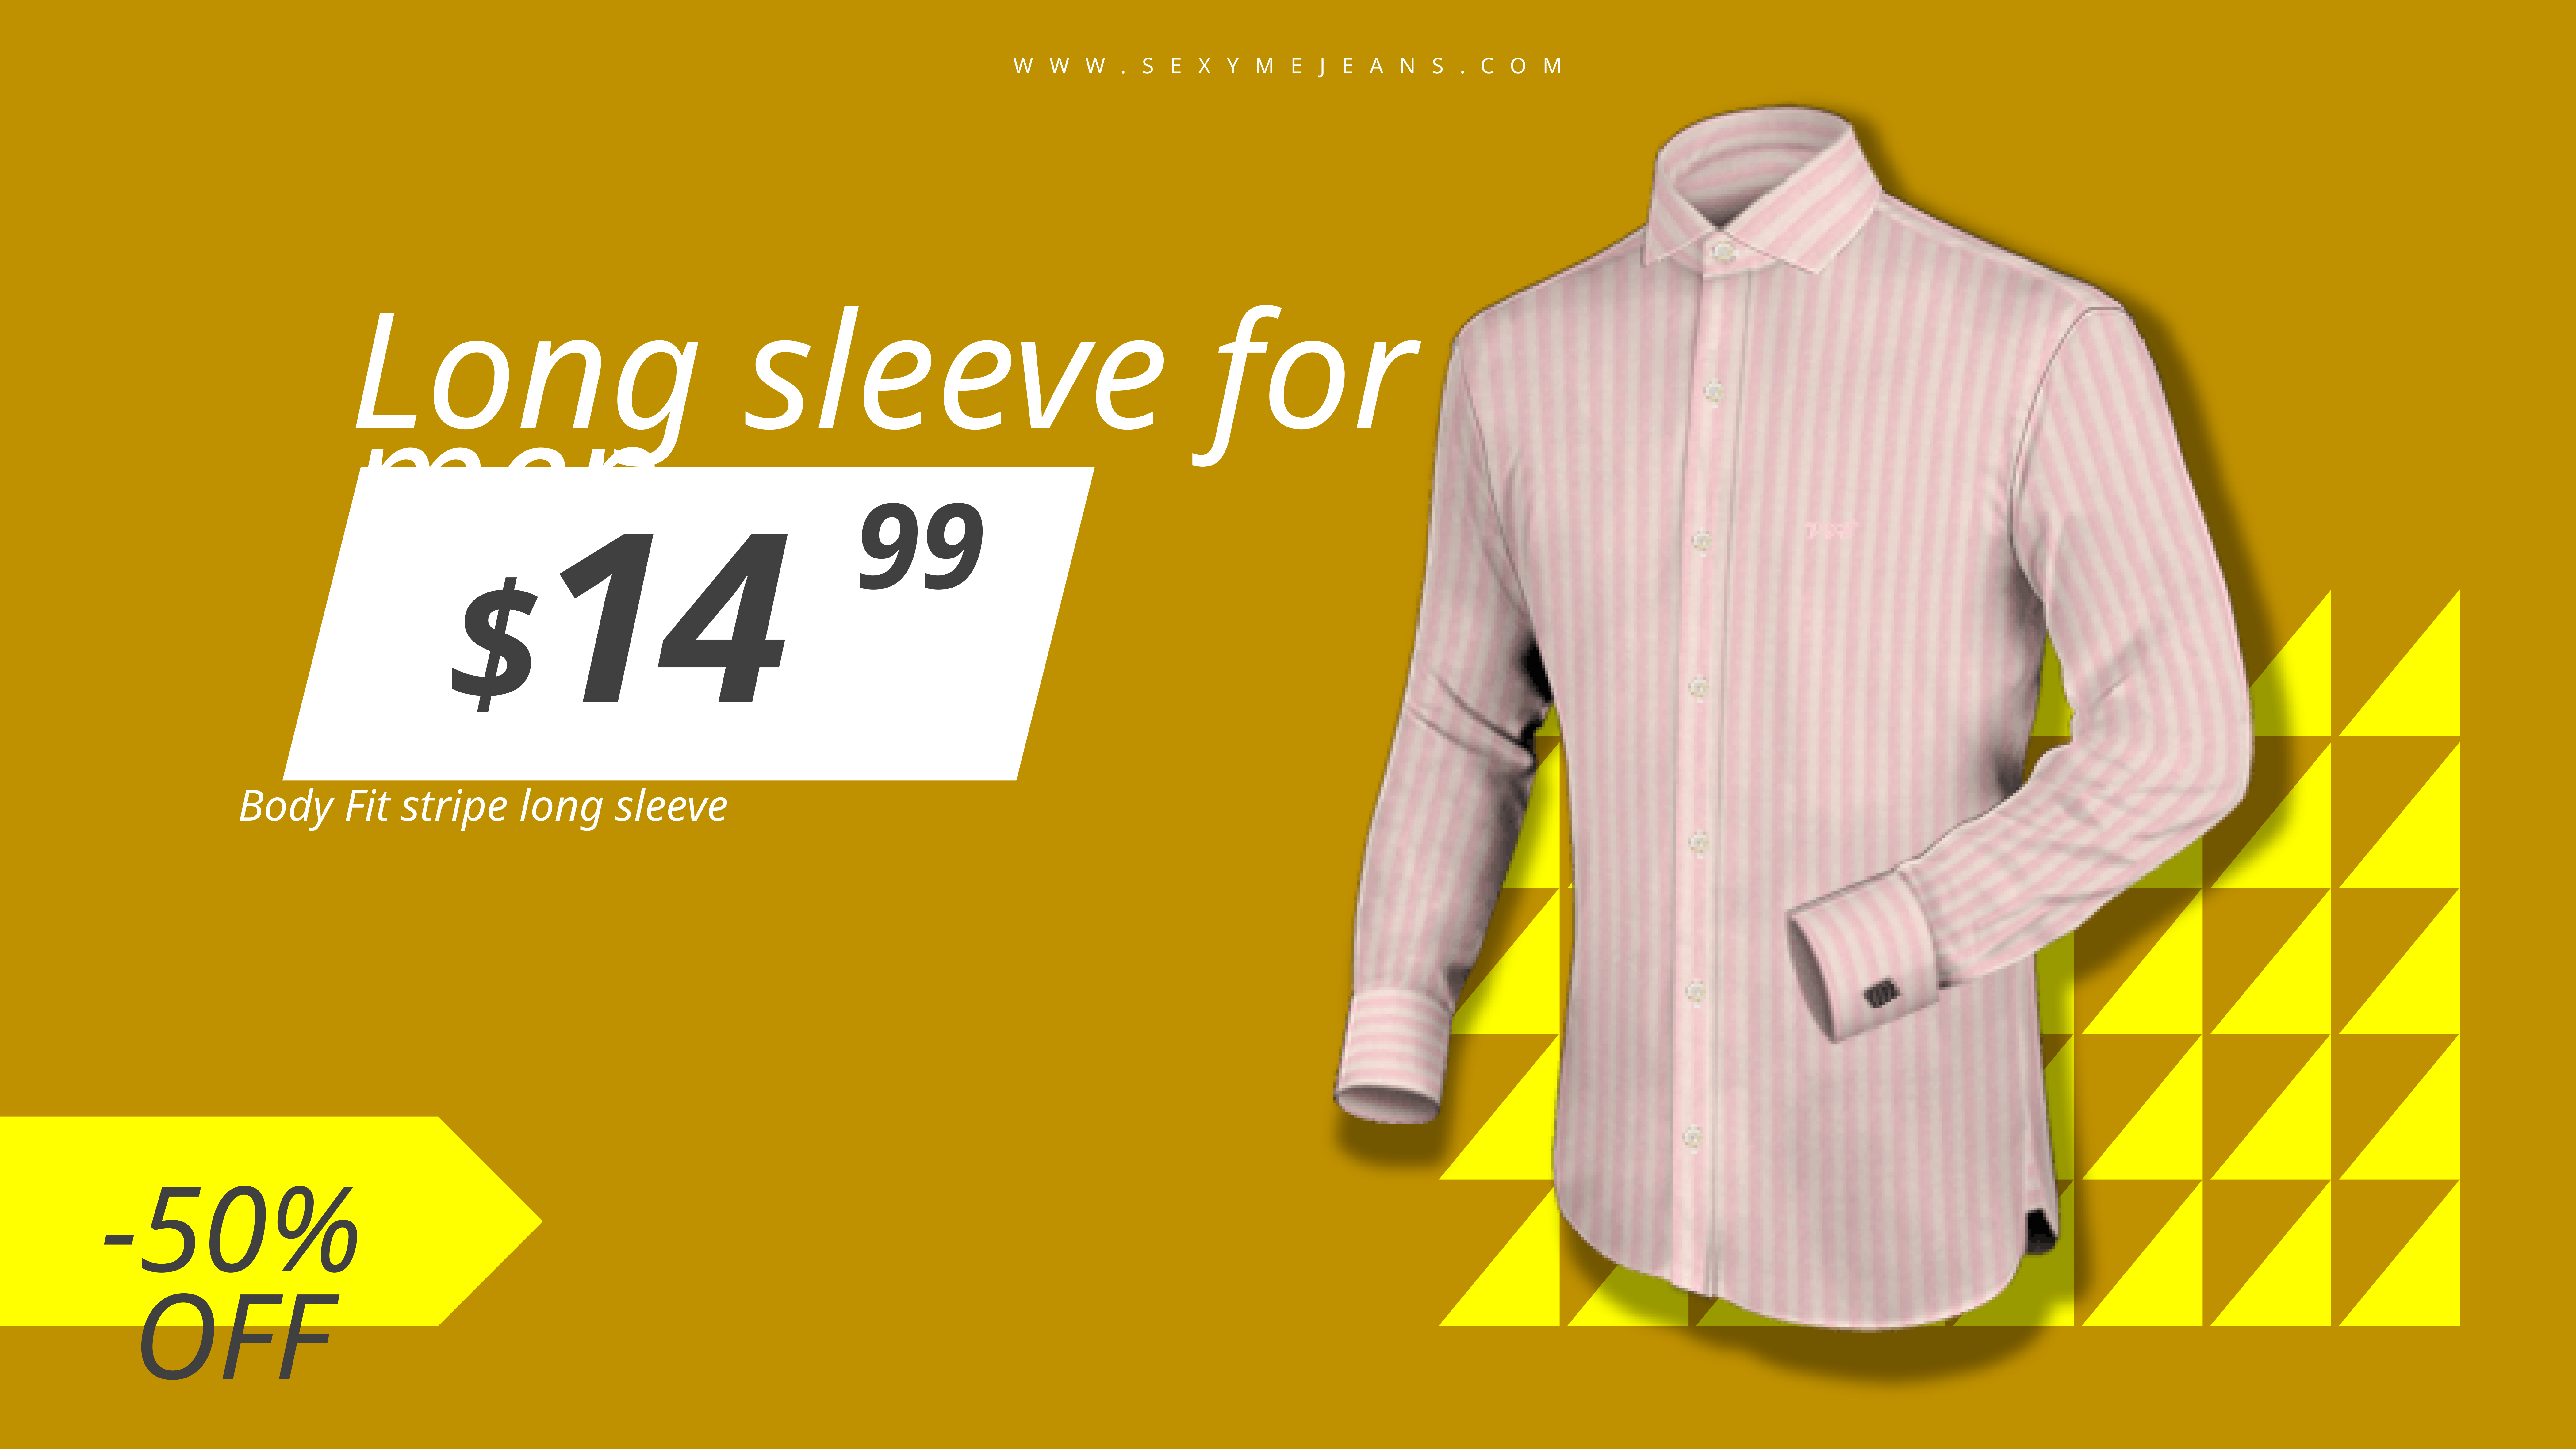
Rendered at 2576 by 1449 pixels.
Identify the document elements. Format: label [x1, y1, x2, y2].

text_box [0, 0, 2576, 1449]
